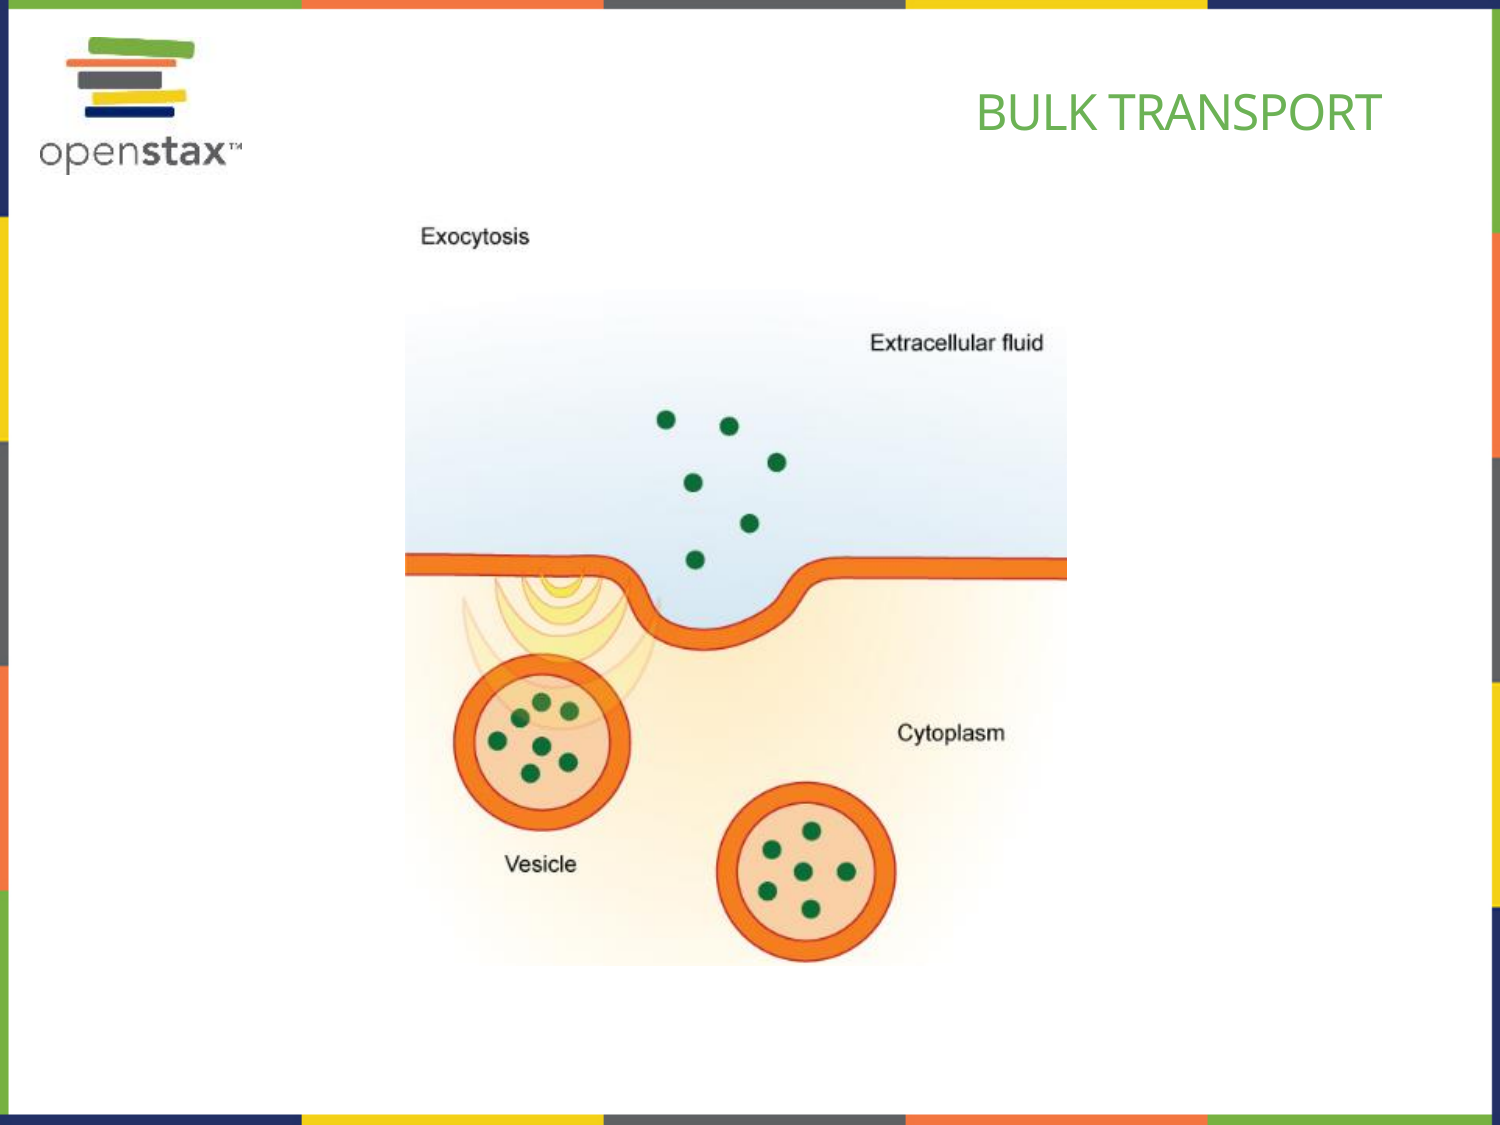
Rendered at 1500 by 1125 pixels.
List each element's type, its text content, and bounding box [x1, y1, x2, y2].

title Bulk transport [249, 39, 1398, 148]
picture [0, 0, 1500, 1125]
